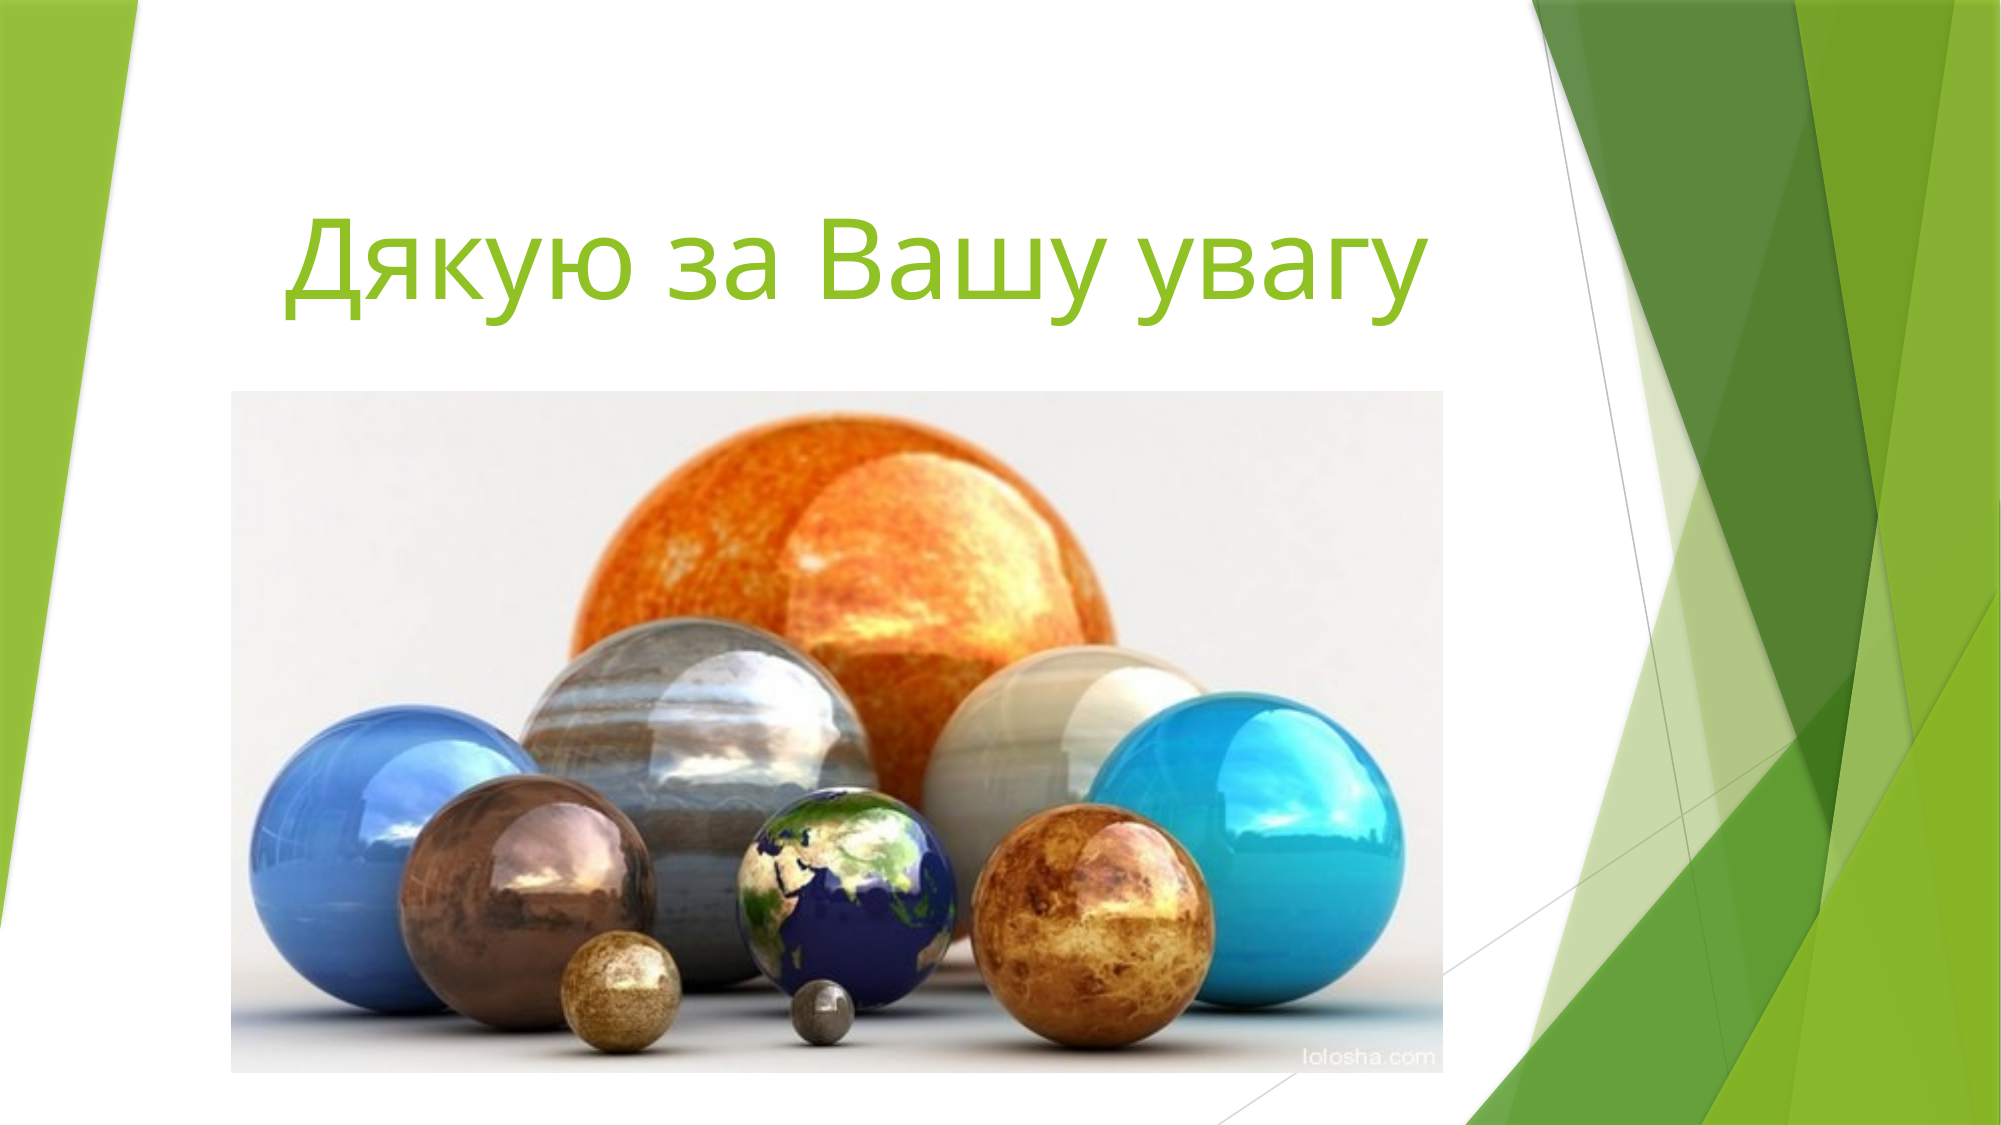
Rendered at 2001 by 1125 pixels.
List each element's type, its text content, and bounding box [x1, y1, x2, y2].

picture [231, 390, 1443, 1074]
title Дякую за Вашу увагу [199, 60, 1474, 330]
